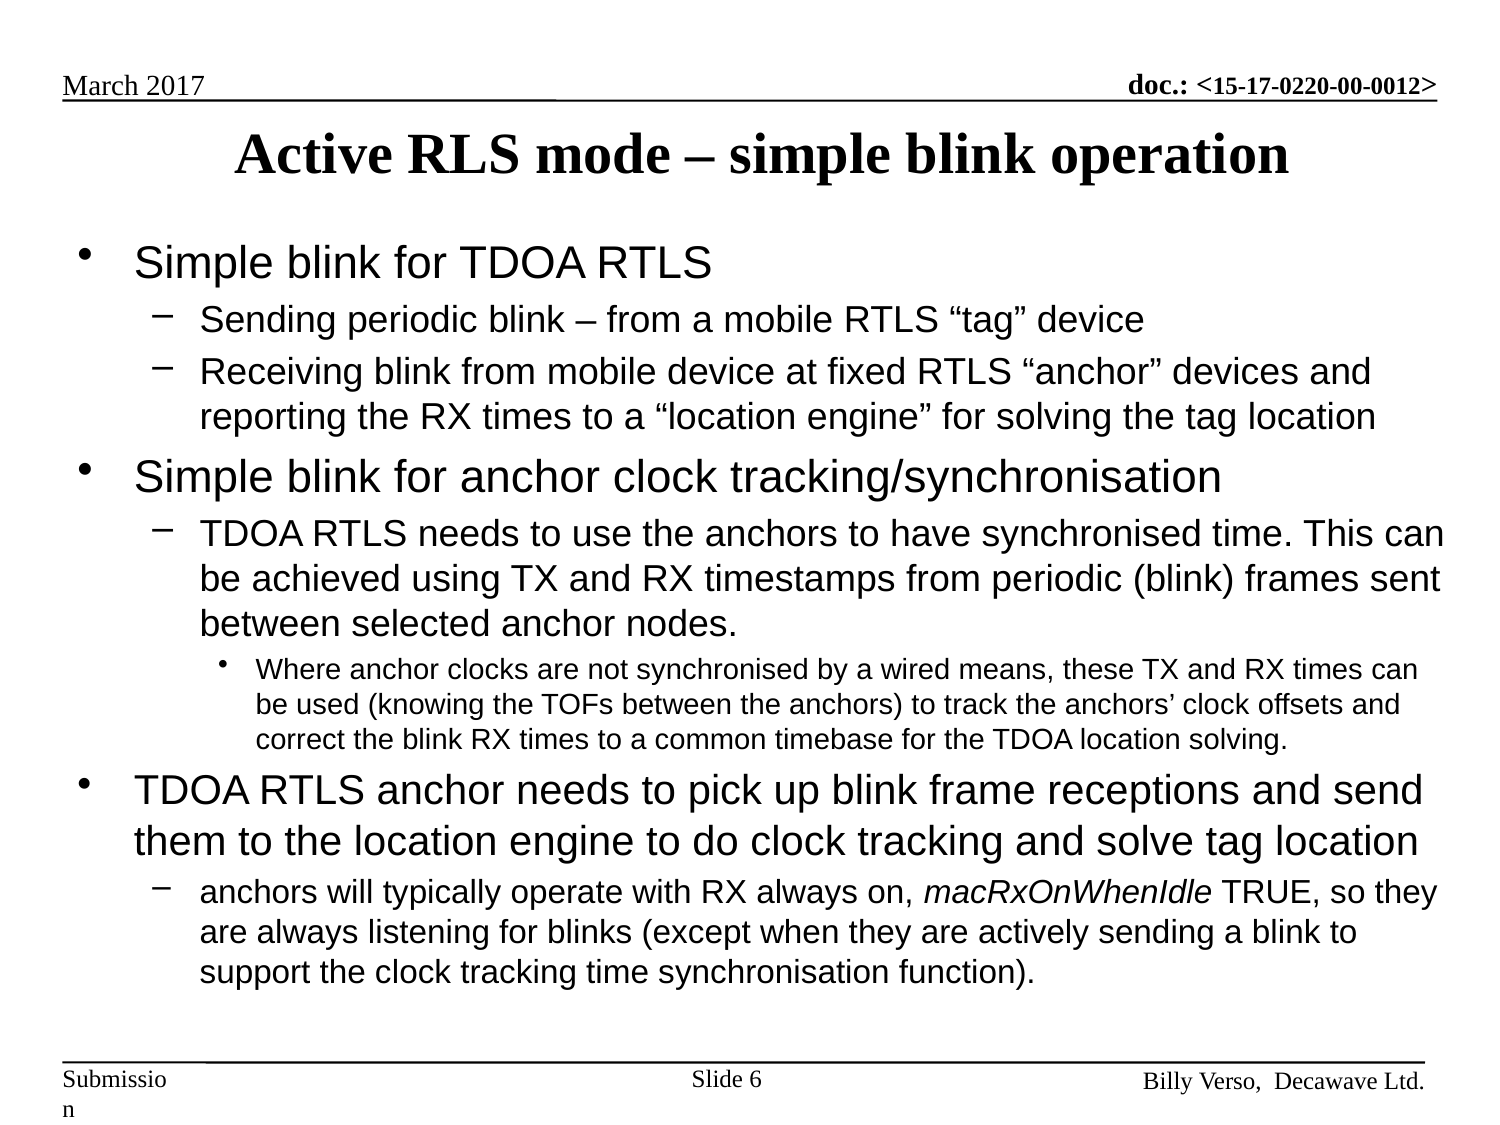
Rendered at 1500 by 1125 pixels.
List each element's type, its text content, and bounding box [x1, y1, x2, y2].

list Simple blink for TDOA RTLS Sending periodic blink – from a mobile RTLS “tag” device Receiving blink from mobile device at fixed RTLS “anchor” devices and reporting the RX times to a “location engine” for solving the tag location Simple blink for anchor clock tracking/synchronisation TDOA RTLS needs to use the anchors to have synchronised time. This can be achieved using TX and RX timestamps from periodic (blink) frames sent between selected anchor nodes. Where anchor clocks are not synchronised by a wired means, these TX and RX times can be used (knowing the TOFs between the anchors) to track the anchors’ clock offsets and correct the blink RX times to a common timebase for the TDOA location solving. TDOA RTLS anchor needs to pick up blink frame receptions and send them to the location engine to do clock tracking and solve tag location anchors will typically operate with RX always on, macRxOnWhenIdle TRUE, so they are always listening for blinks (except when they are actively sending a blink to support the clock tracking time synchronisation function). [62, 224, 1475, 1063]
title Active RLS mode – simple blink operation [50, 112, 1475, 188]
